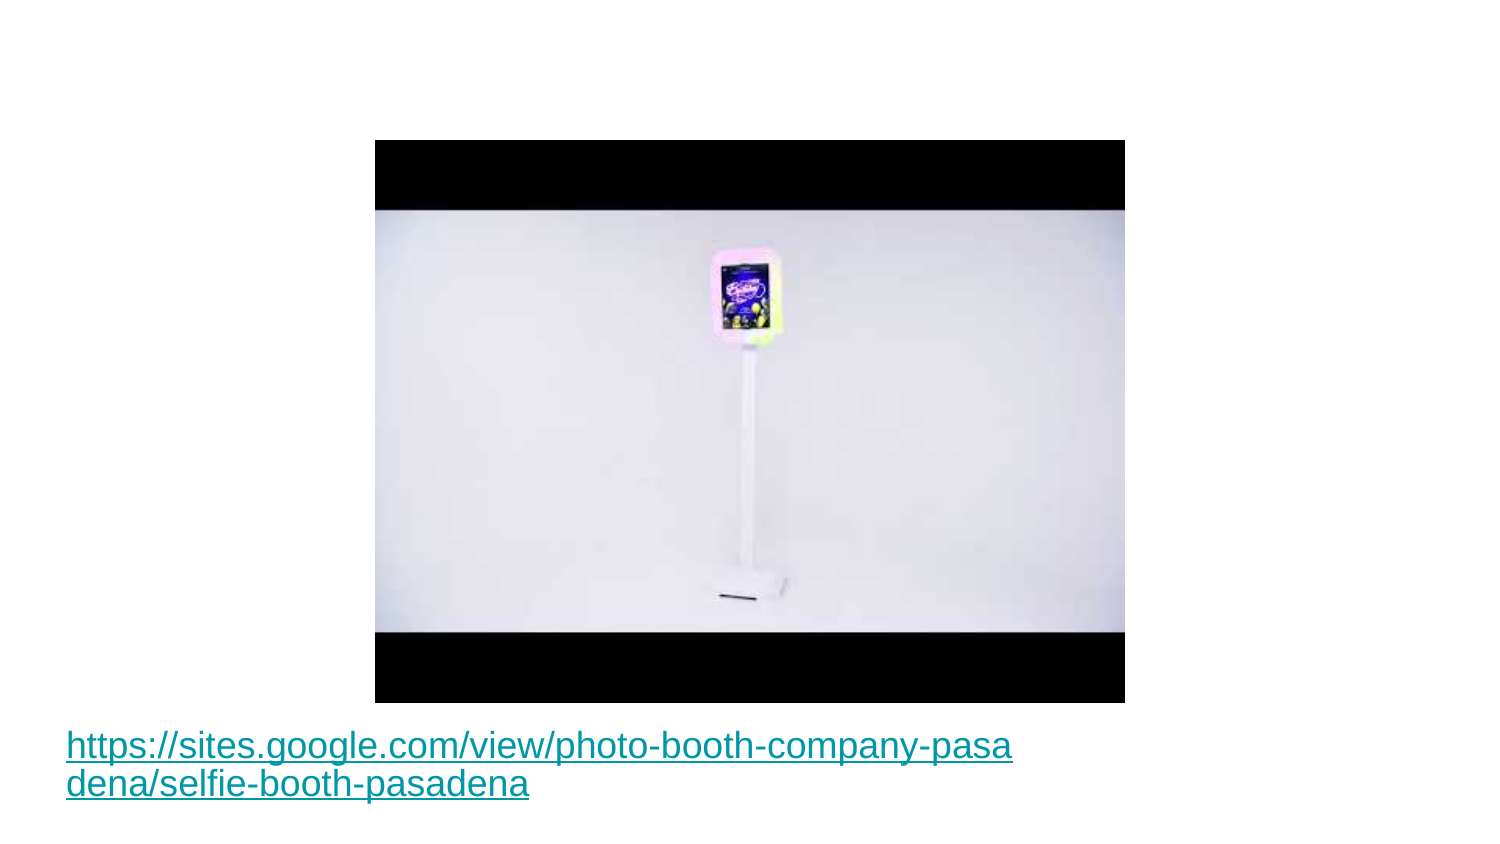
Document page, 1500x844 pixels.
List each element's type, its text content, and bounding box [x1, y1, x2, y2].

picture [374, 140, 1126, 704]
list https://sites.google.com/view/photo-booth-company-pasadena/selfie-booth-pasadena [51, 694, 1036, 794]
